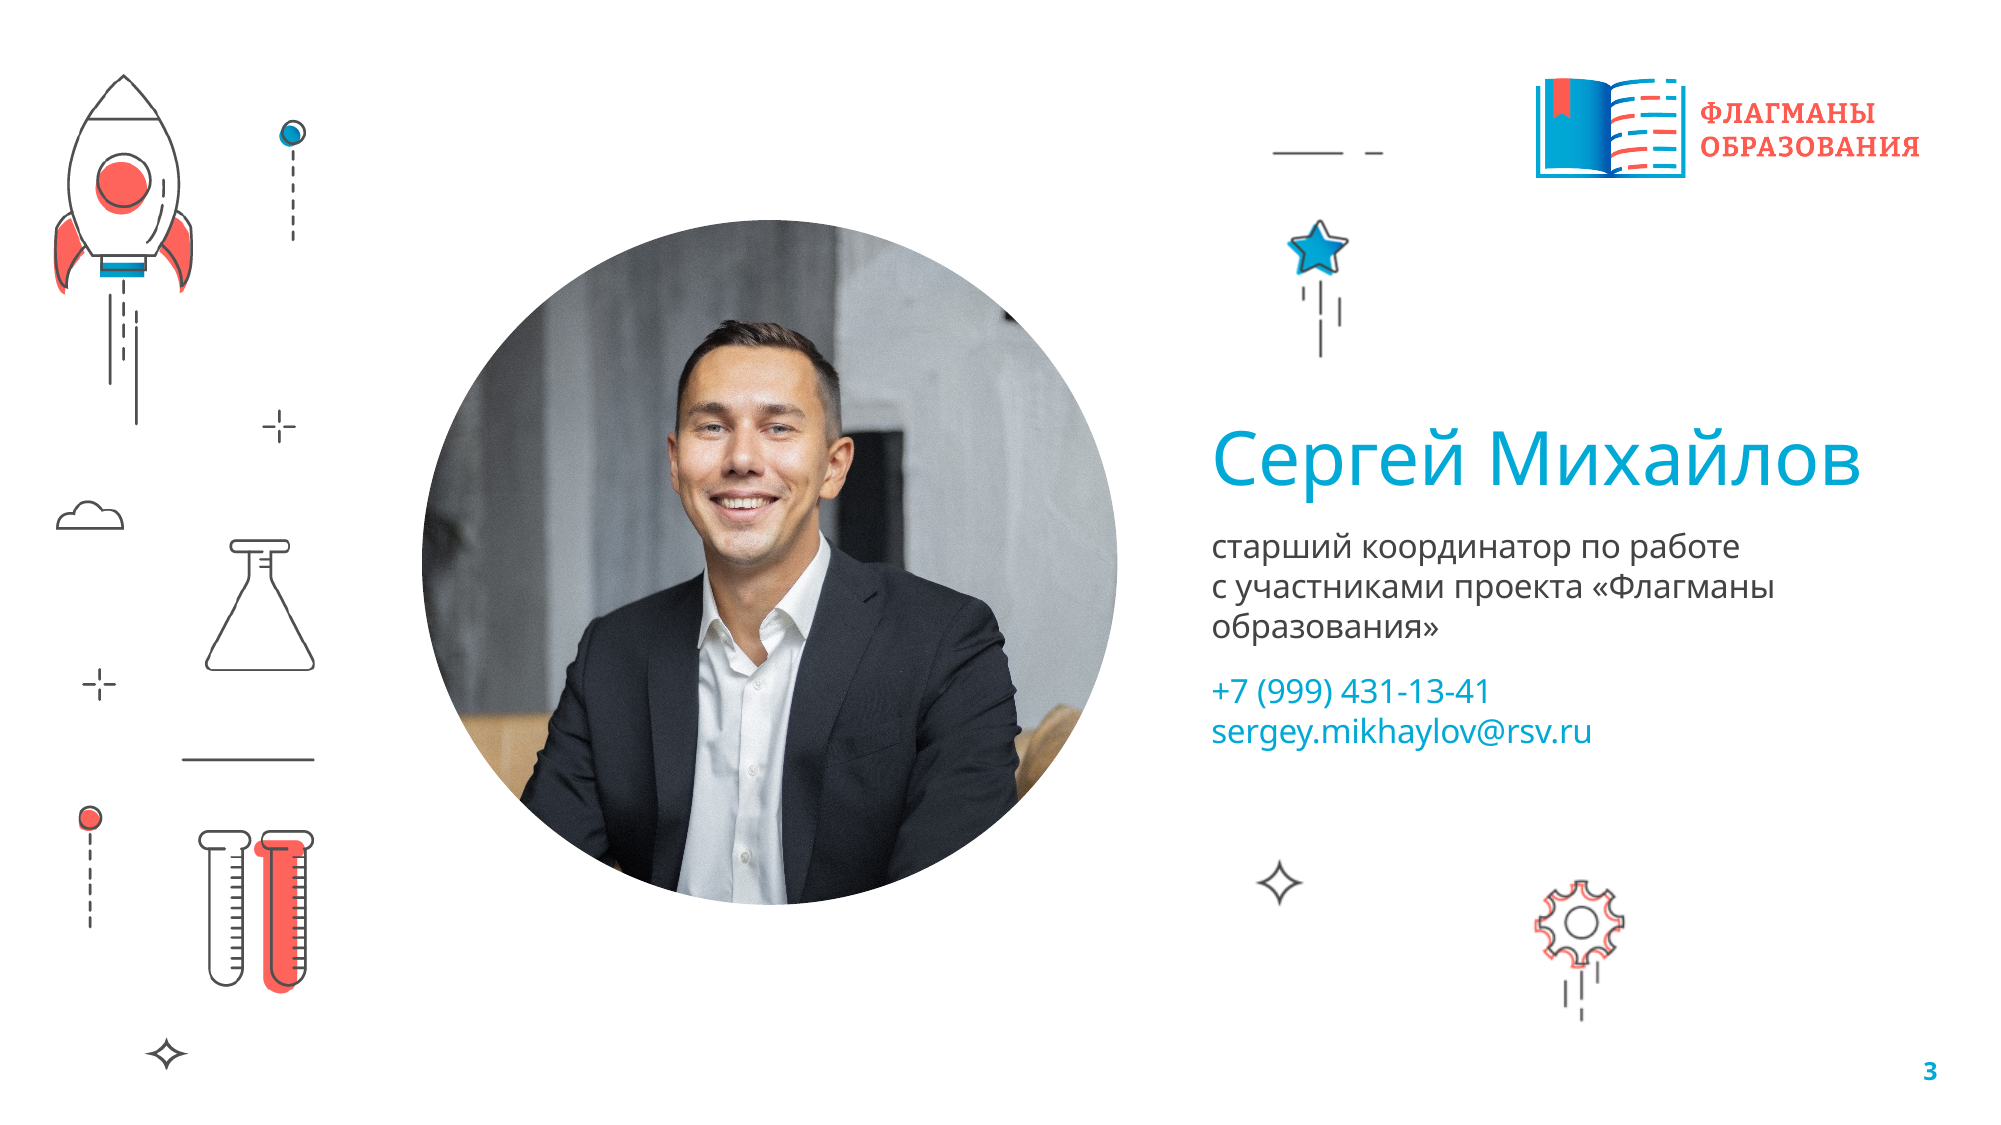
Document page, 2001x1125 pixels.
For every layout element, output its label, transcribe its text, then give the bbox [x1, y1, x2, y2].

picture [1554, 78, 1570, 117]
picture [1228, 113, 1436, 385]
text_box 3 [1640, 1042, 1953, 1103]
picture [421, 219, 1118, 906]
picture [1536, 78, 1920, 178]
picture [1512, 849, 1658, 1073]
picture [36, 55, 316, 1070]
text_box Сергей Михайлов старший координатор по работе с участниками проекта «Флагманы образования» +7 (999) 431-13-41 sergey.mikhaylov@rsv.ru [1204, 410, 1907, 751]
picture [1228, 839, 1363, 928]
